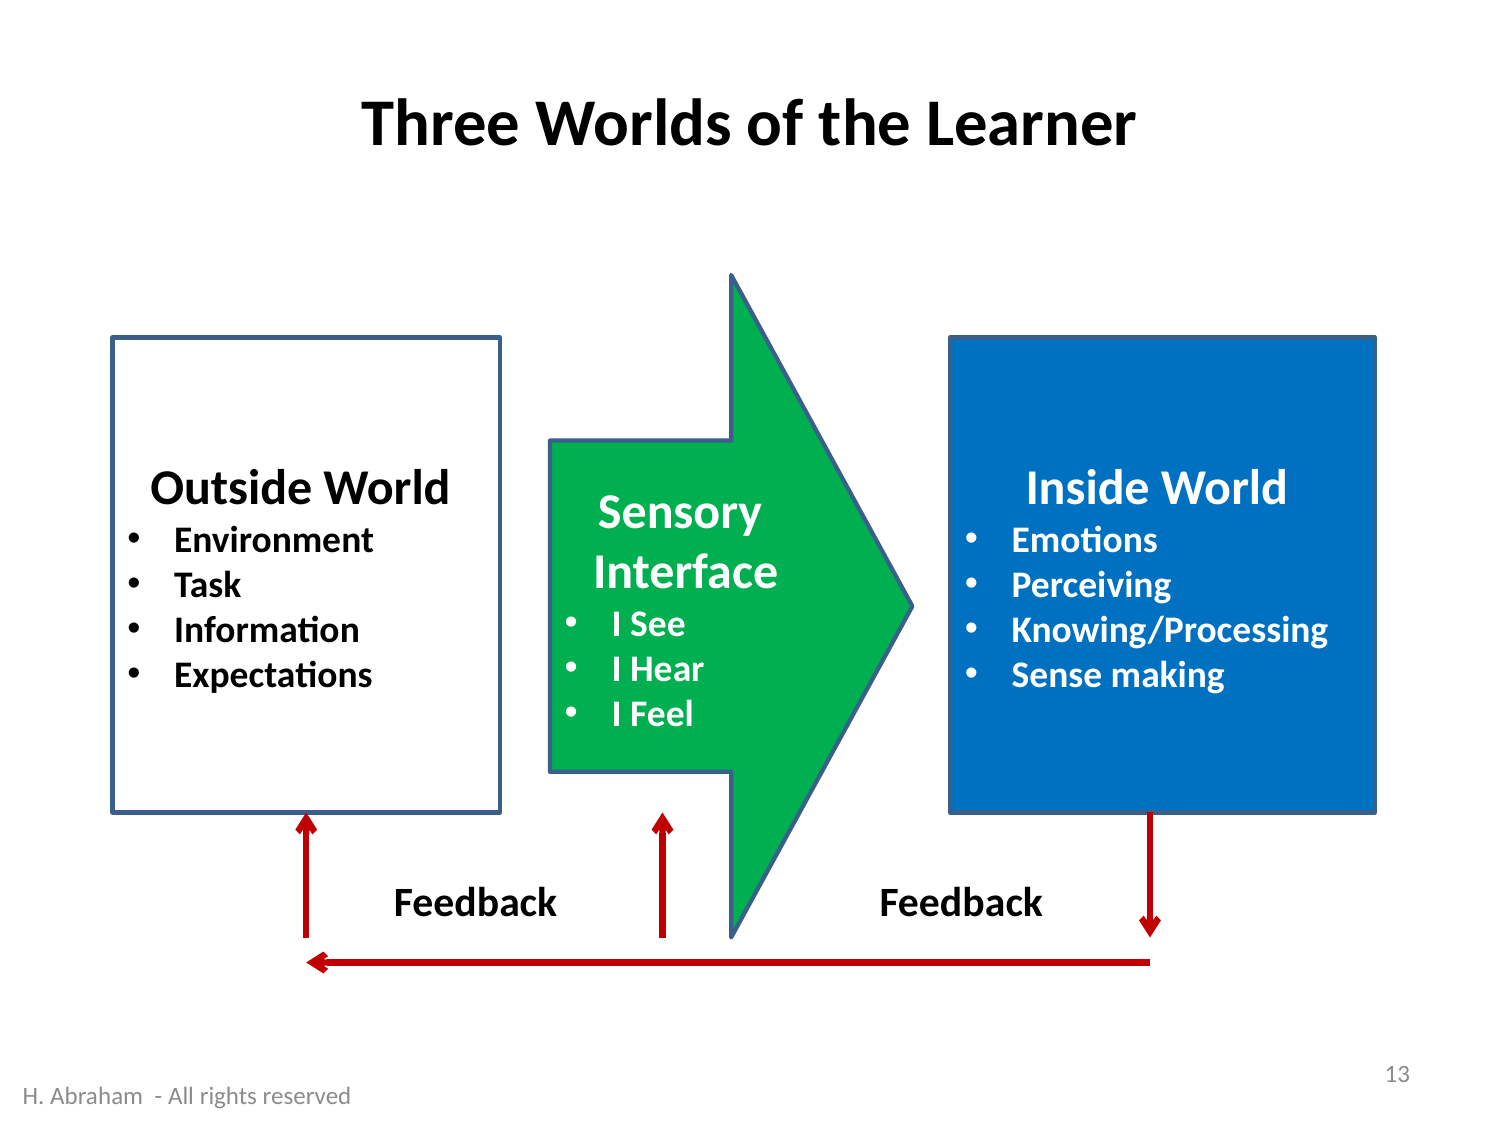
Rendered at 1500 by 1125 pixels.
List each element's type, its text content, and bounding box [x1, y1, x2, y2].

text_box Inside World Emotions Perceiving Knowing/Processing Sense making [948, 335, 1377, 815]
title Three Worlds of the Learner [0, 24, 1500, 213]
footer H. Abraham - All rights reserved [0, 1065, 425, 1125]
list Feedback Feedback [75, 224, 1425, 1005]
slide_number 13 [1074, 1042, 1425, 1103]
text_box Sensory Interface I See I Hear I Feel [547, 272, 915, 940]
text_box Outside World Environment Task Information Expectations [110, 335, 502, 815]
